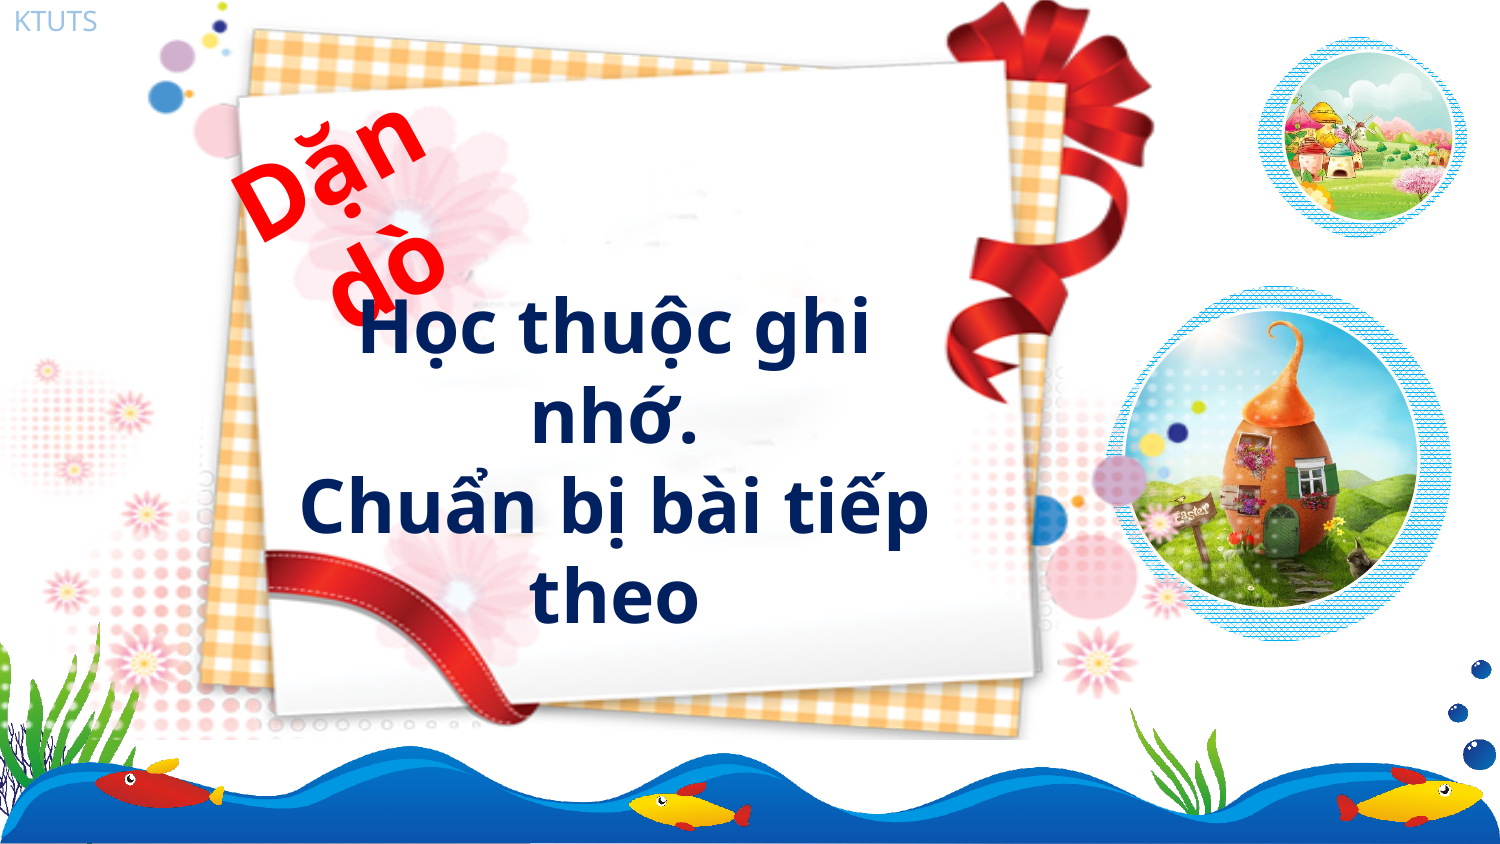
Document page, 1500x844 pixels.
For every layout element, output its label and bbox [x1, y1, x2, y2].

picture [0, 0, 1500, 844]
text_box [1303, 285, 1452, 642]
text_box [1303, 36, 1468, 239]
